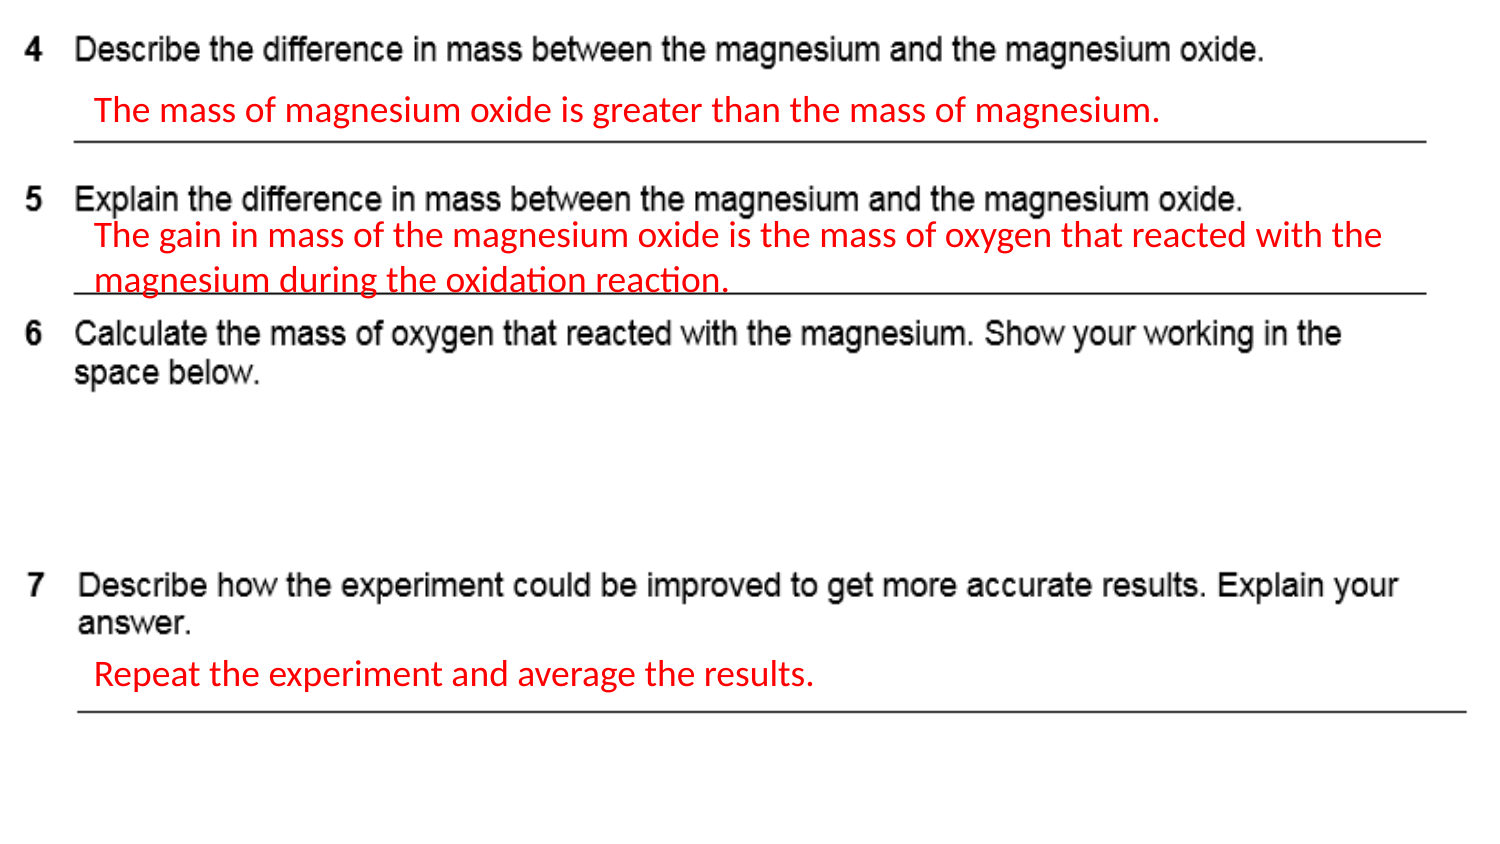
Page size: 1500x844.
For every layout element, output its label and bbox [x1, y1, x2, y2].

picture [14, 552, 1484, 764]
picture [14, 13, 1447, 441]
